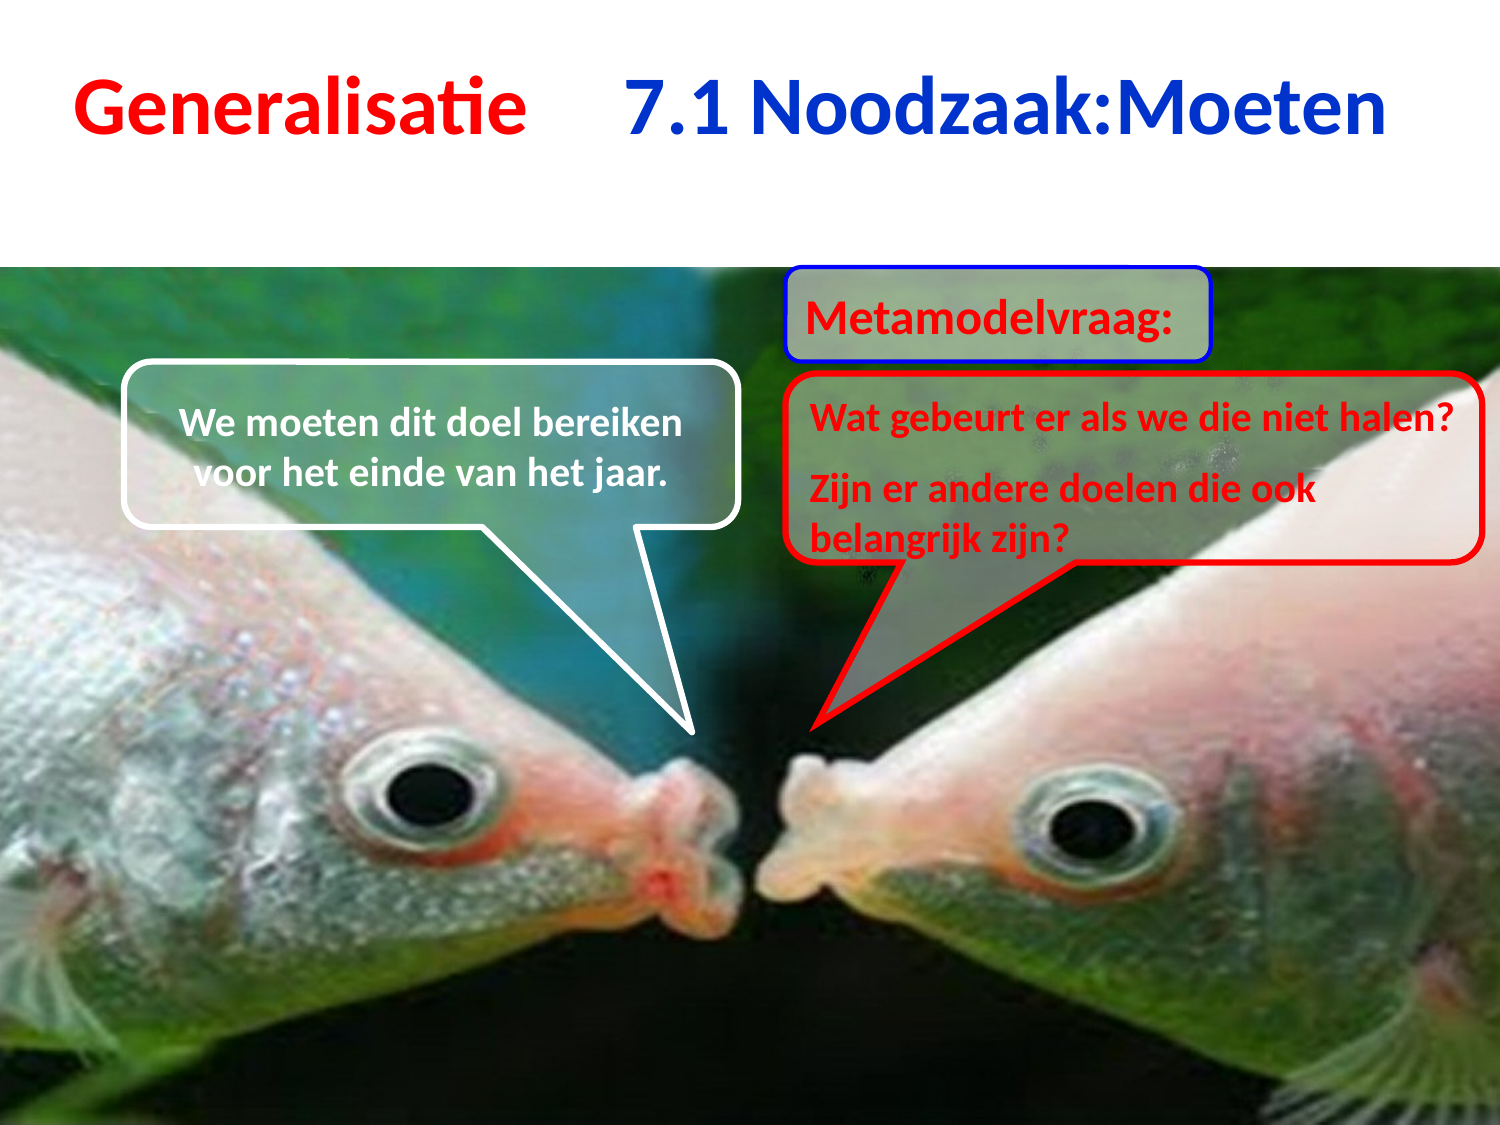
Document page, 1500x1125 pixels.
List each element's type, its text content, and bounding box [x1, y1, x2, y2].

text_box 7.1 Noodzaak:Moeten [596, 7, 1436, 195]
picture [0, 266, 1500, 1125]
text_box Generalisatie [29, 31, 573, 171]
